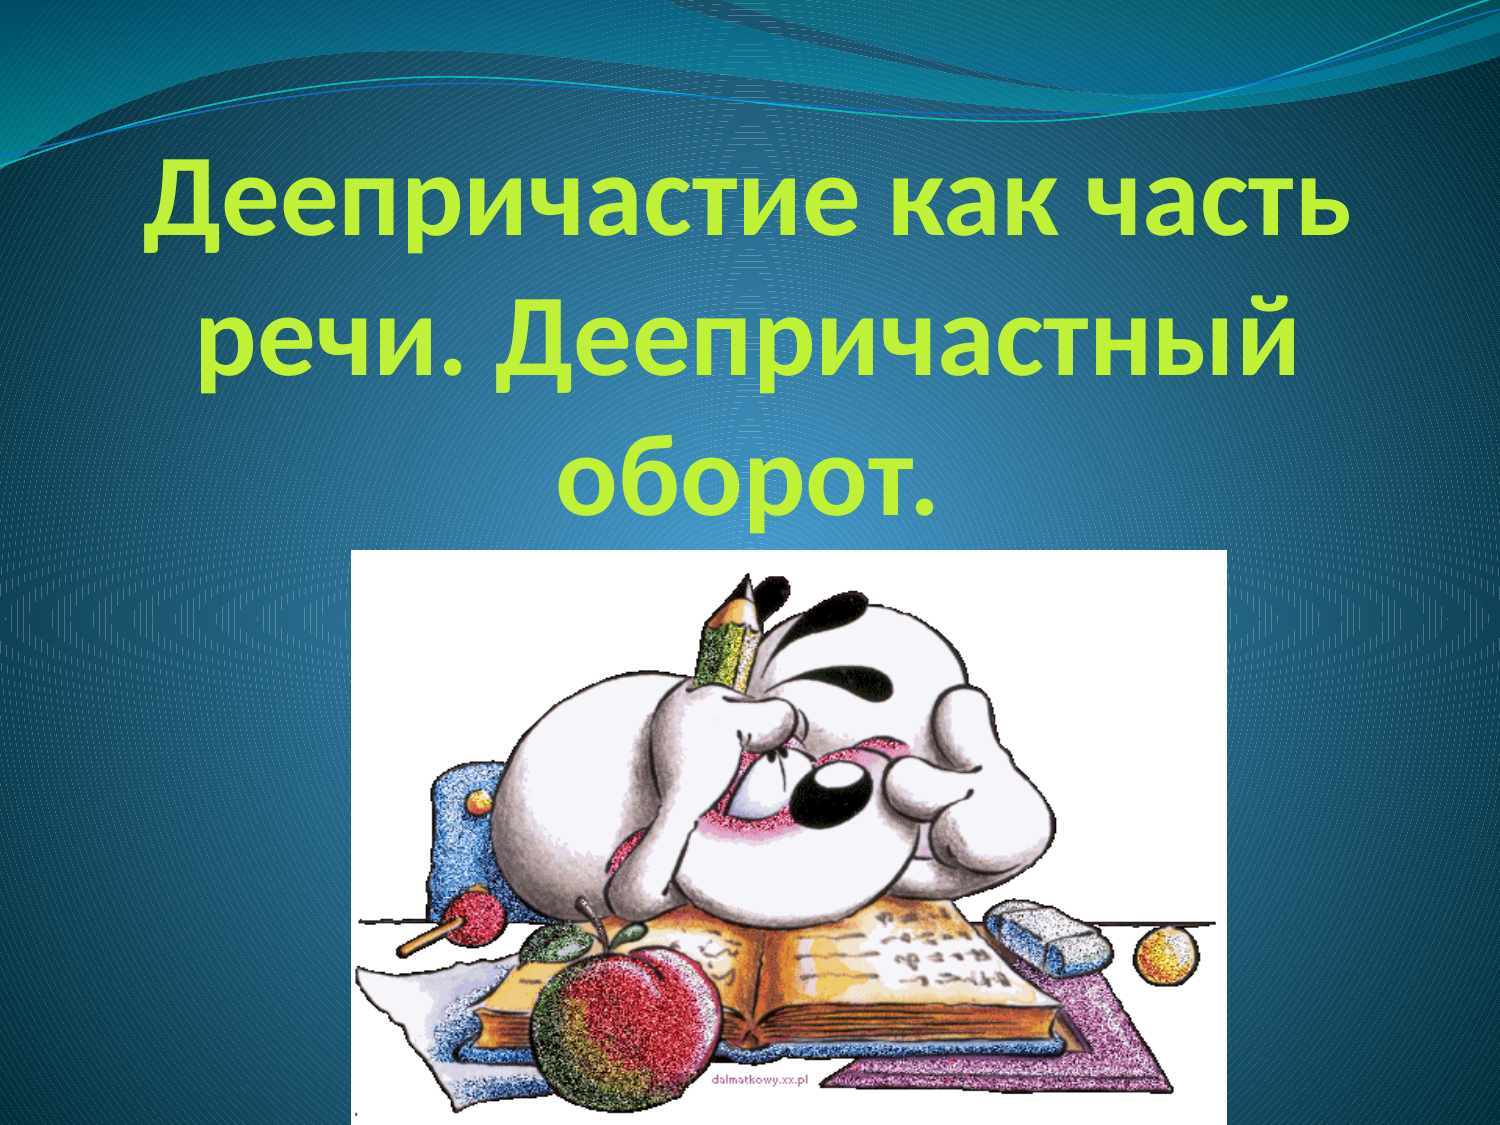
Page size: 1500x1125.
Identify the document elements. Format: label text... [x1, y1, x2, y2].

title Деепричастие как часть речи. Деепричастный оборот. [0, 0, 1500, 539]
picture [351, 550, 1227, 1125]
